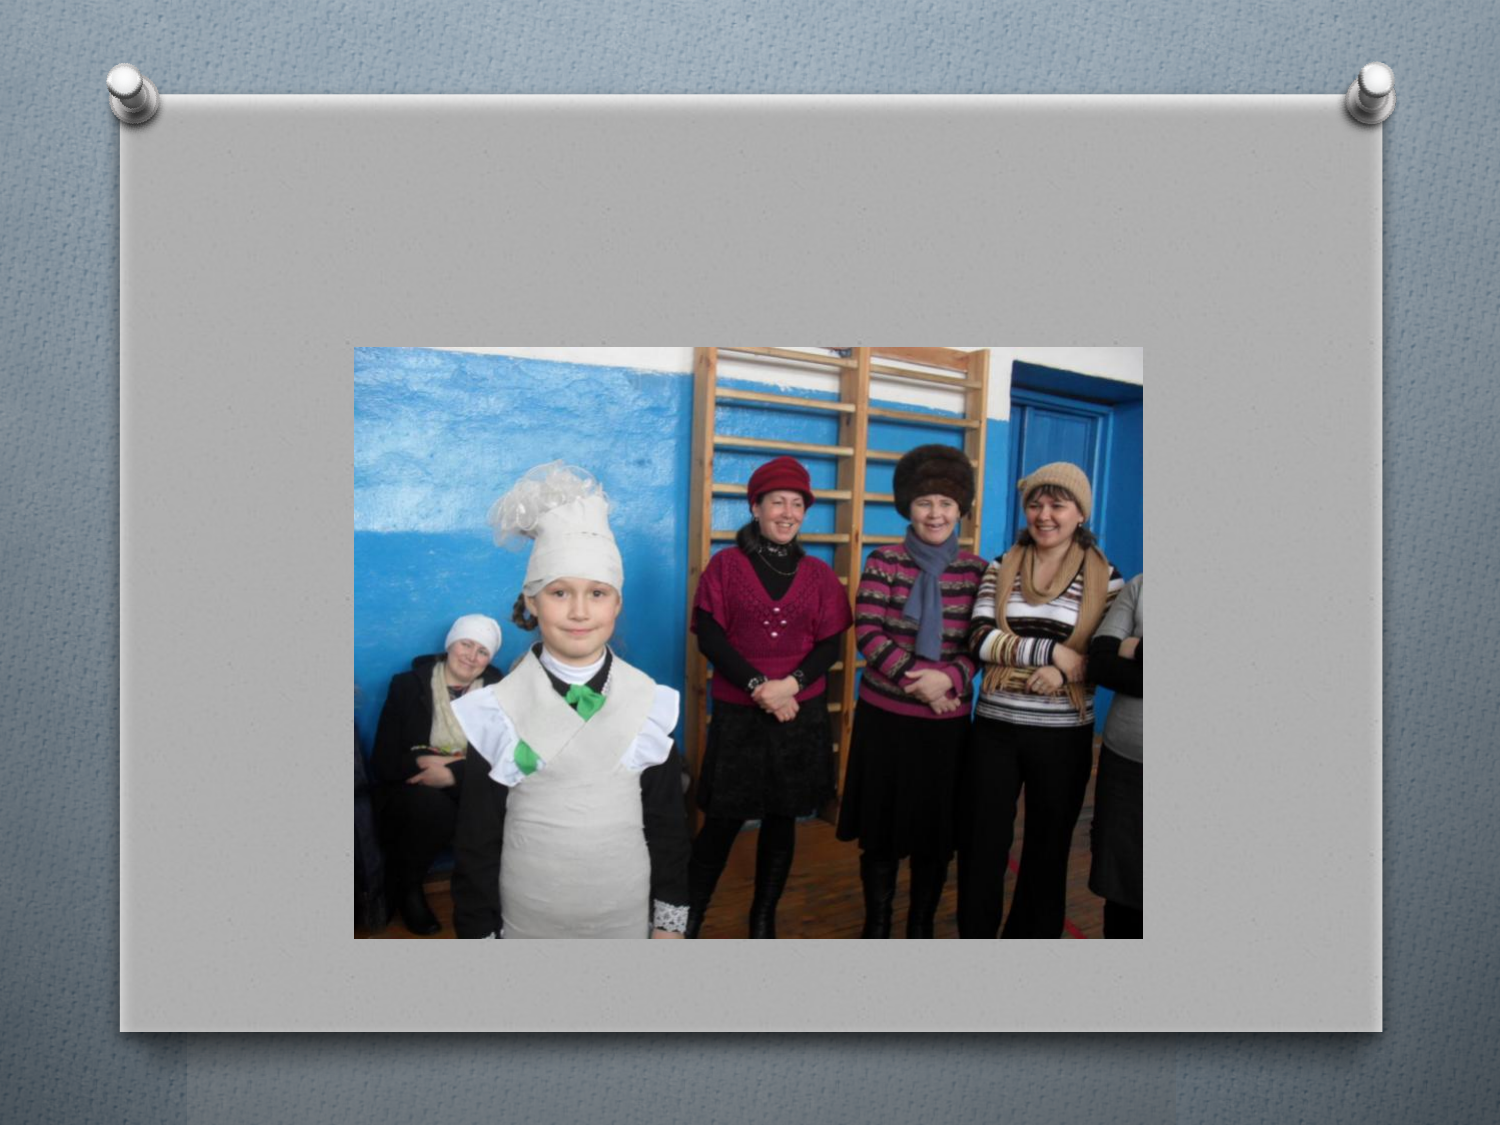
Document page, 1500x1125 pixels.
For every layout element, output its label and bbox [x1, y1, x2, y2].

picture [1317, 35, 1439, 156]
picture [75, 29, 198, 153]
list [353, 347, 1143, 939]
